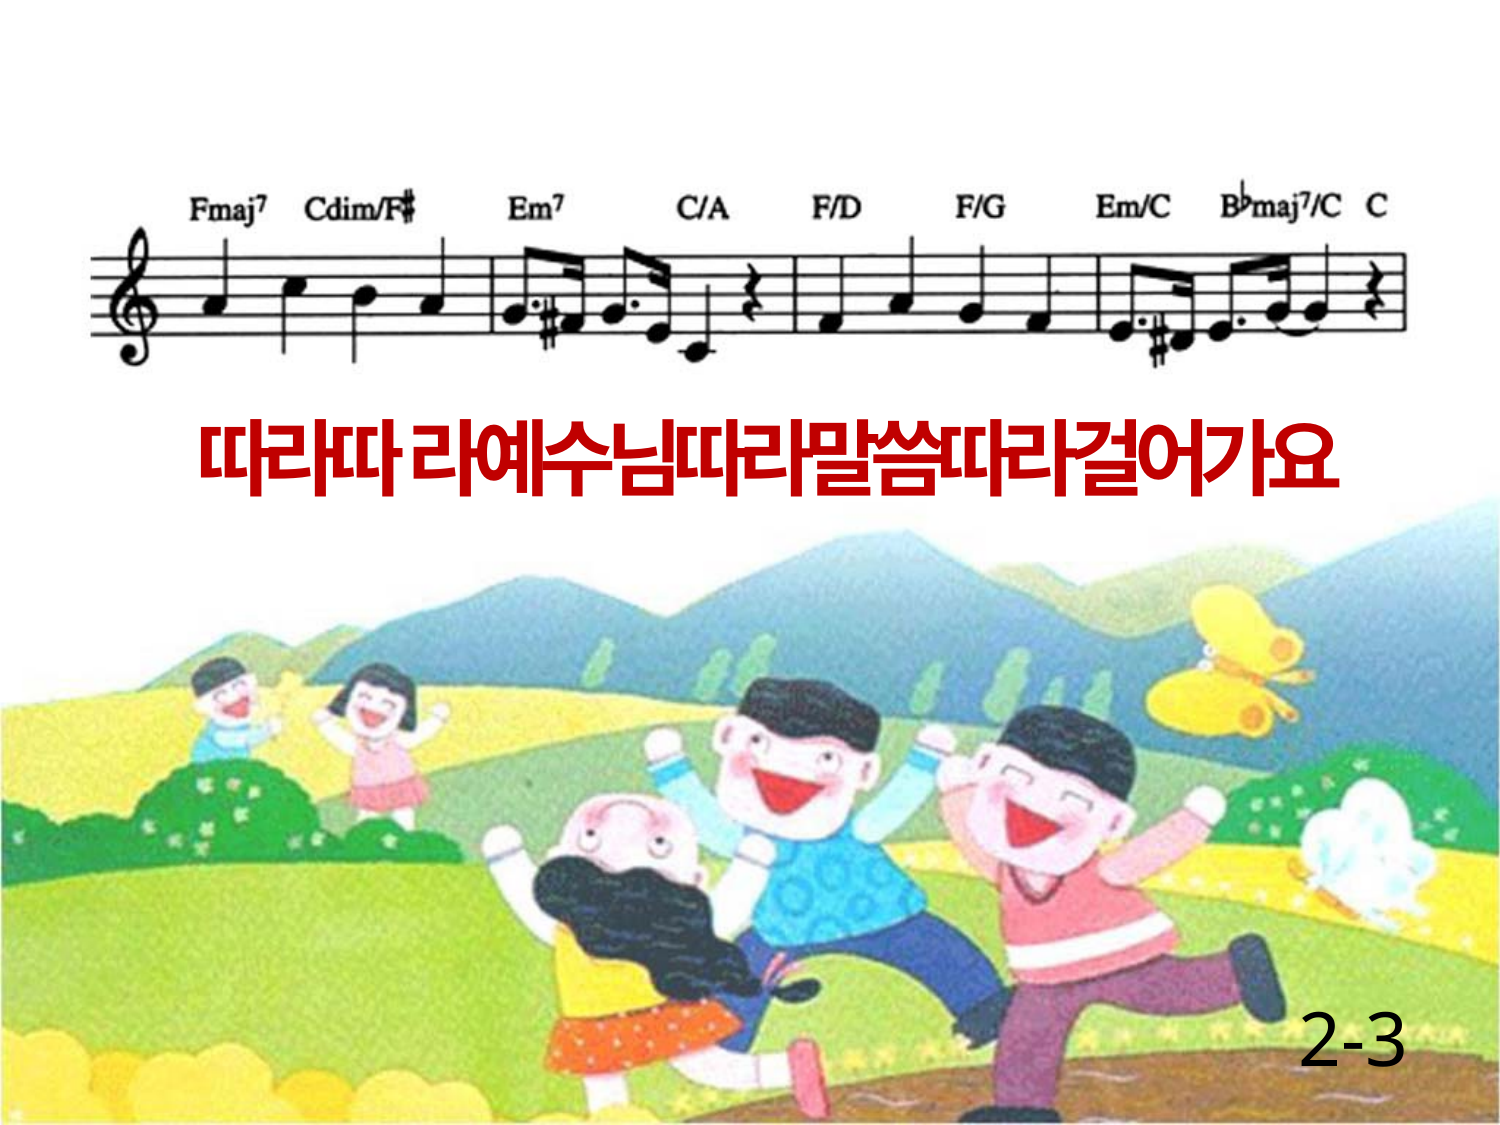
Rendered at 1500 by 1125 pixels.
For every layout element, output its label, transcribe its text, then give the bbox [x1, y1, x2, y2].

text_box 따라따 라예수님따라말씀따라걸어가요 [181, 399, 1359, 514]
picture [0, 0, 1500, 1125]
text_box 2-3 [1283, 984, 1424, 1090]
